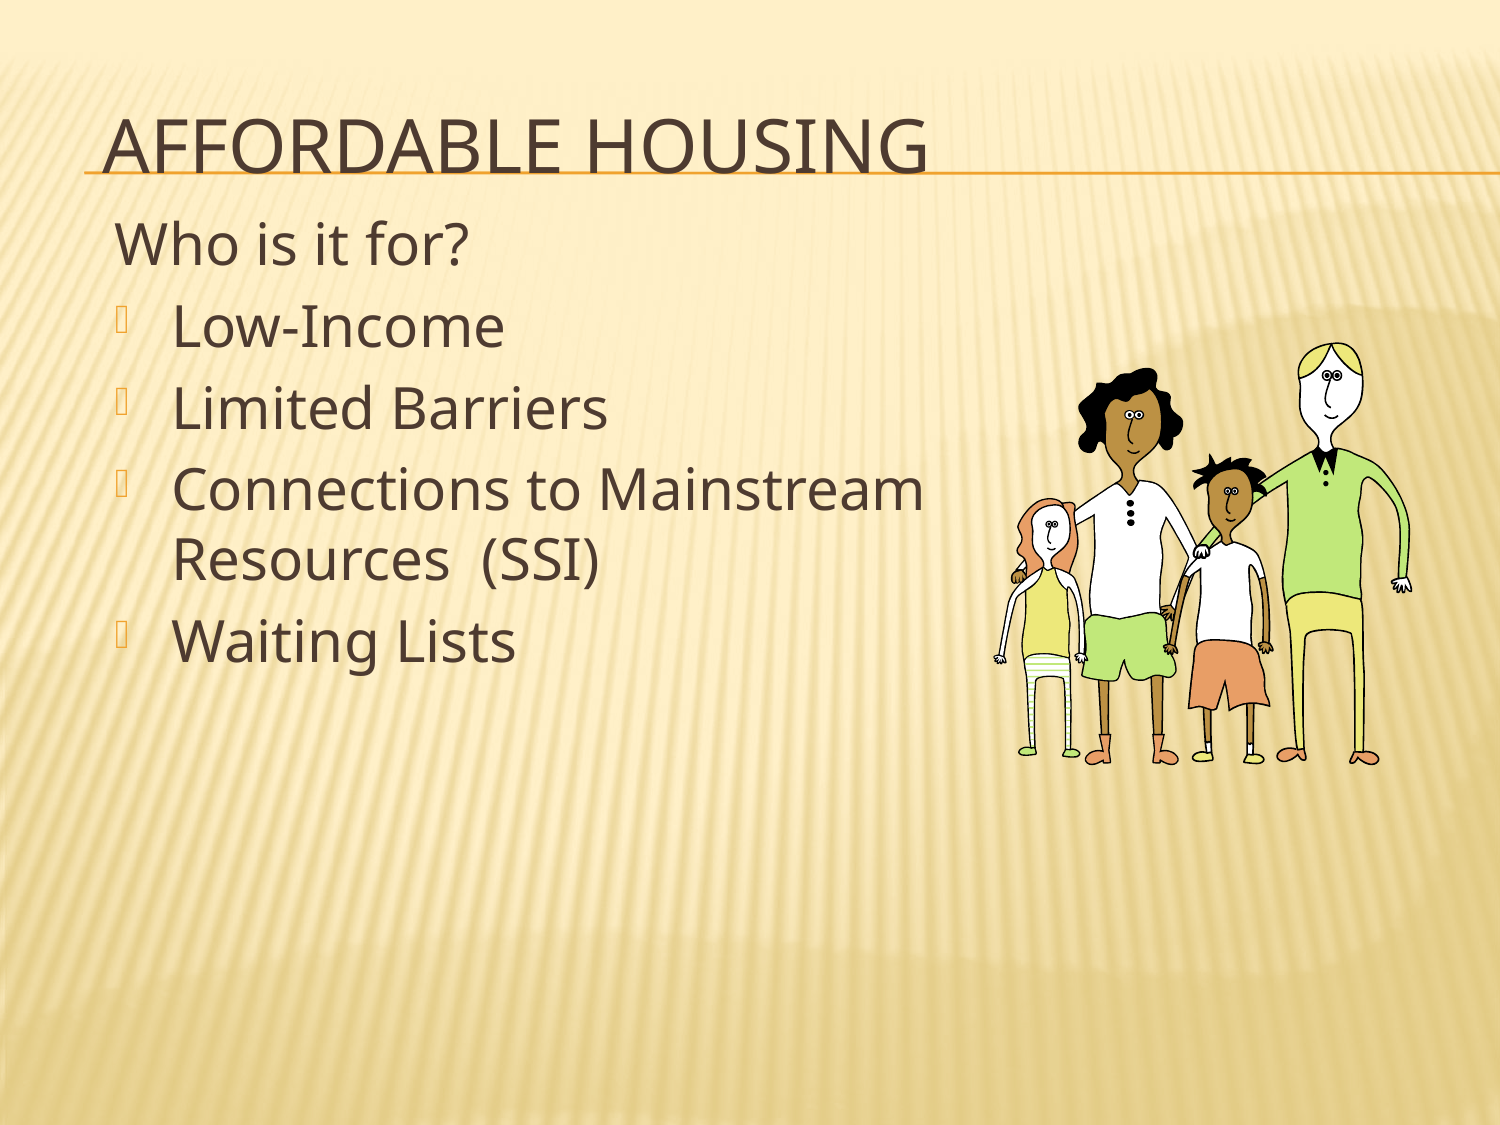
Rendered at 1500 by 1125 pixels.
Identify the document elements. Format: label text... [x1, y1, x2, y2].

list Who is it for? Low-Income Limited Barriers Connections to Mainstream Resources (SSI) Waiting Lists [99, 199, 1101, 1076]
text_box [992, 341, 1413, 768]
title Affordable Housing [87, 75, 1500, 213]
